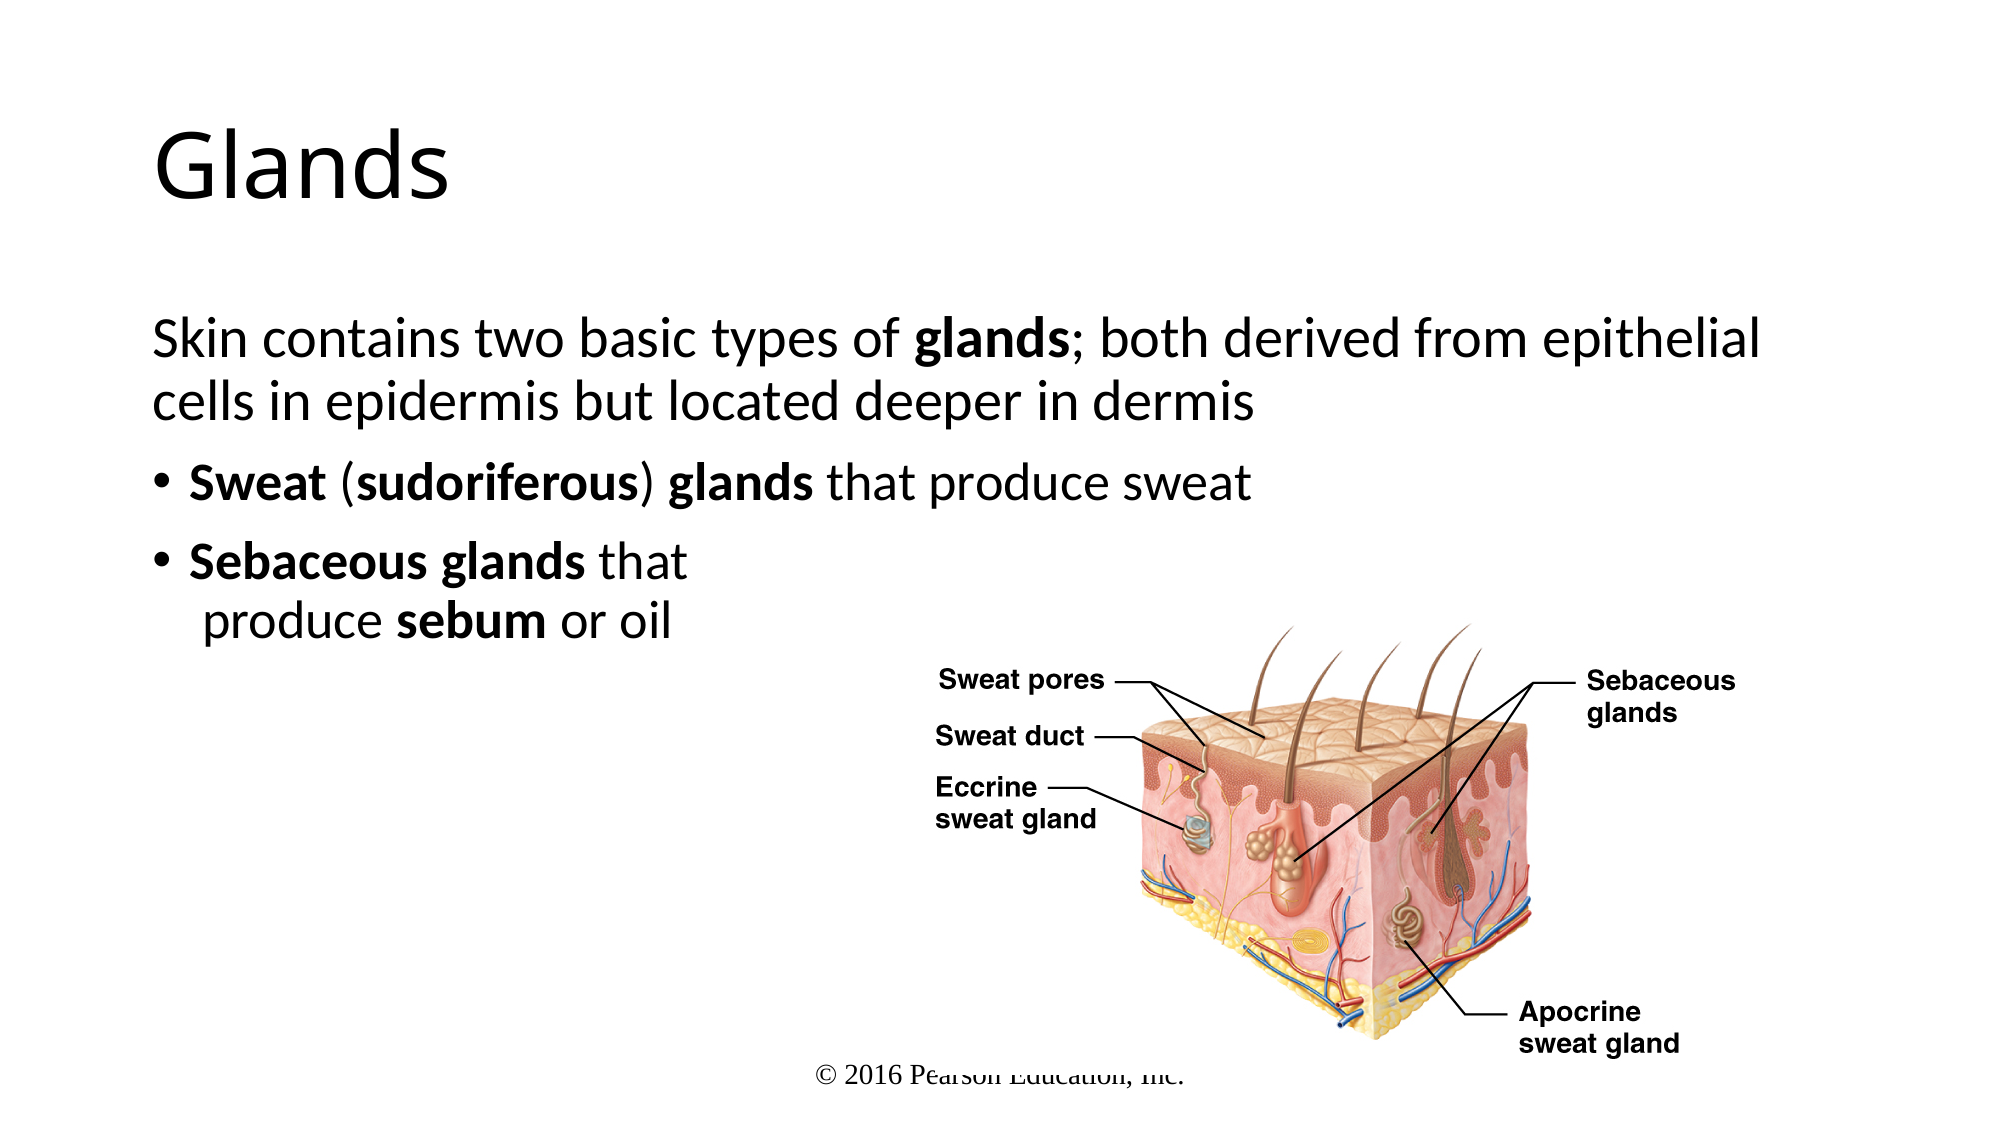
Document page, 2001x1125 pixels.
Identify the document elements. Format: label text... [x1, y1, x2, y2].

title Glands [137, 59, 1863, 278]
footer © 2016 Pearson Education, Inc. [662, 1042, 1338, 1103]
list Skin contains two basic types of glands; both derived from epithelial cells in epidermis but located deeper in dermis Sweat (sudoriferous) glands that produce sweat Sebaceous glands that produce sebum or oil [137, 299, 1863, 1014]
picture [935, 617, 1750, 1076]
